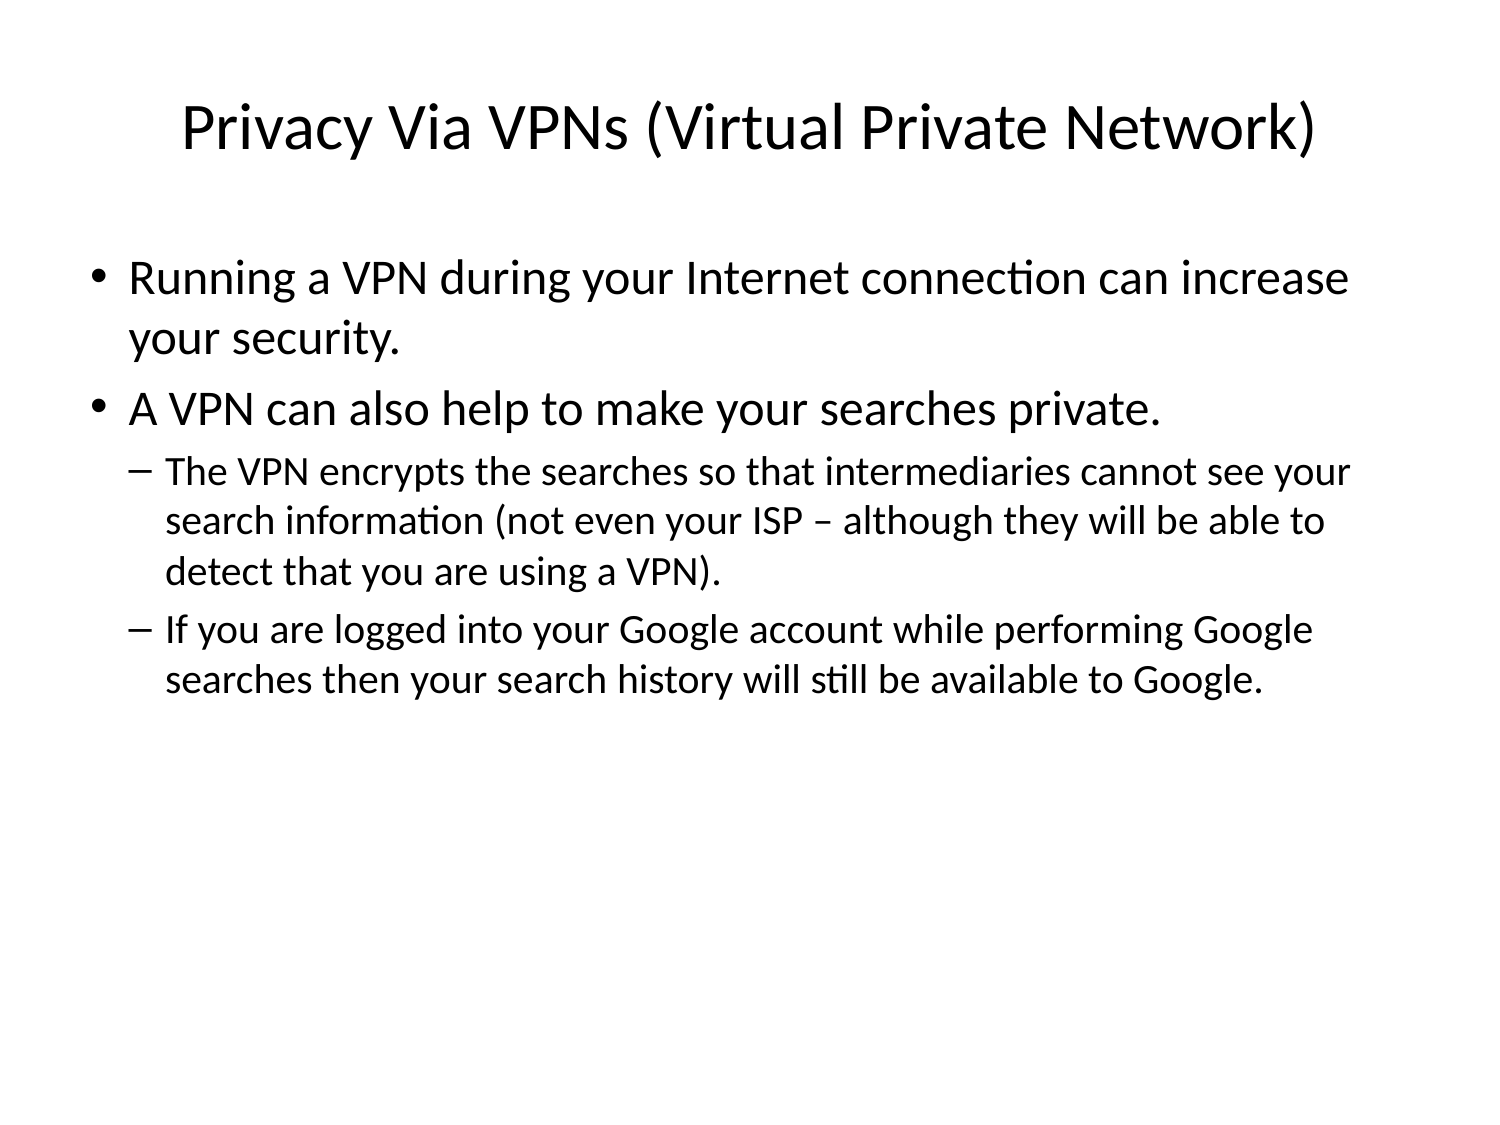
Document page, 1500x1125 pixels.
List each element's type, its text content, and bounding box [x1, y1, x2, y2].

title Privacy Via VPNs (Virtual Private Network) [75, 45, 1425, 200]
list Running a VPN during your Internet connection can increase your security. A VPN can also help to make your searches private. The VPN encrypts the searches so that intermediaries cannot see your search information (not even your ISP – although they will be able to detect that you are using a VPN). If you are logged into your Google account while performing Google searches then your search history will still be available to Google. [75, 237, 1425, 1063]
